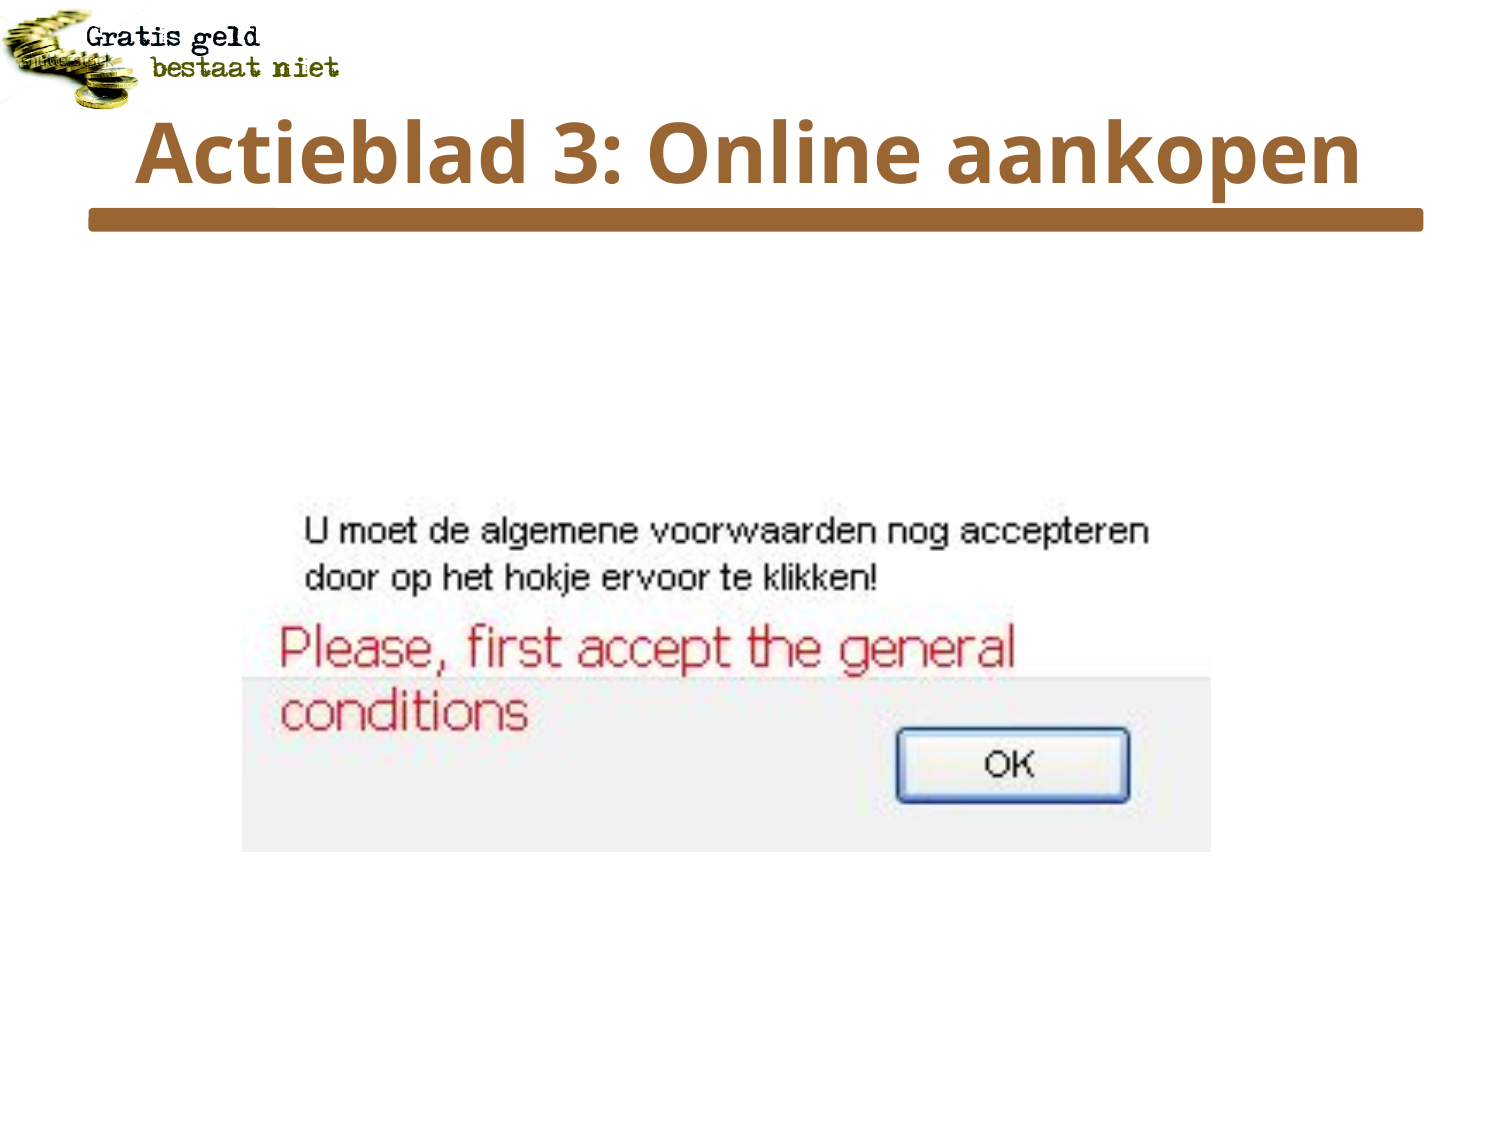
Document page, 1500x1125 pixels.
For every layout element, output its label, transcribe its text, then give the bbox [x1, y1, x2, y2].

text_box [86, 205, 1426, 234]
title Actieblad 3: Online aankopen [75, 56, 1425, 244]
picture [241, 444, 1212, 852]
picture [0, 3, 393, 150]
